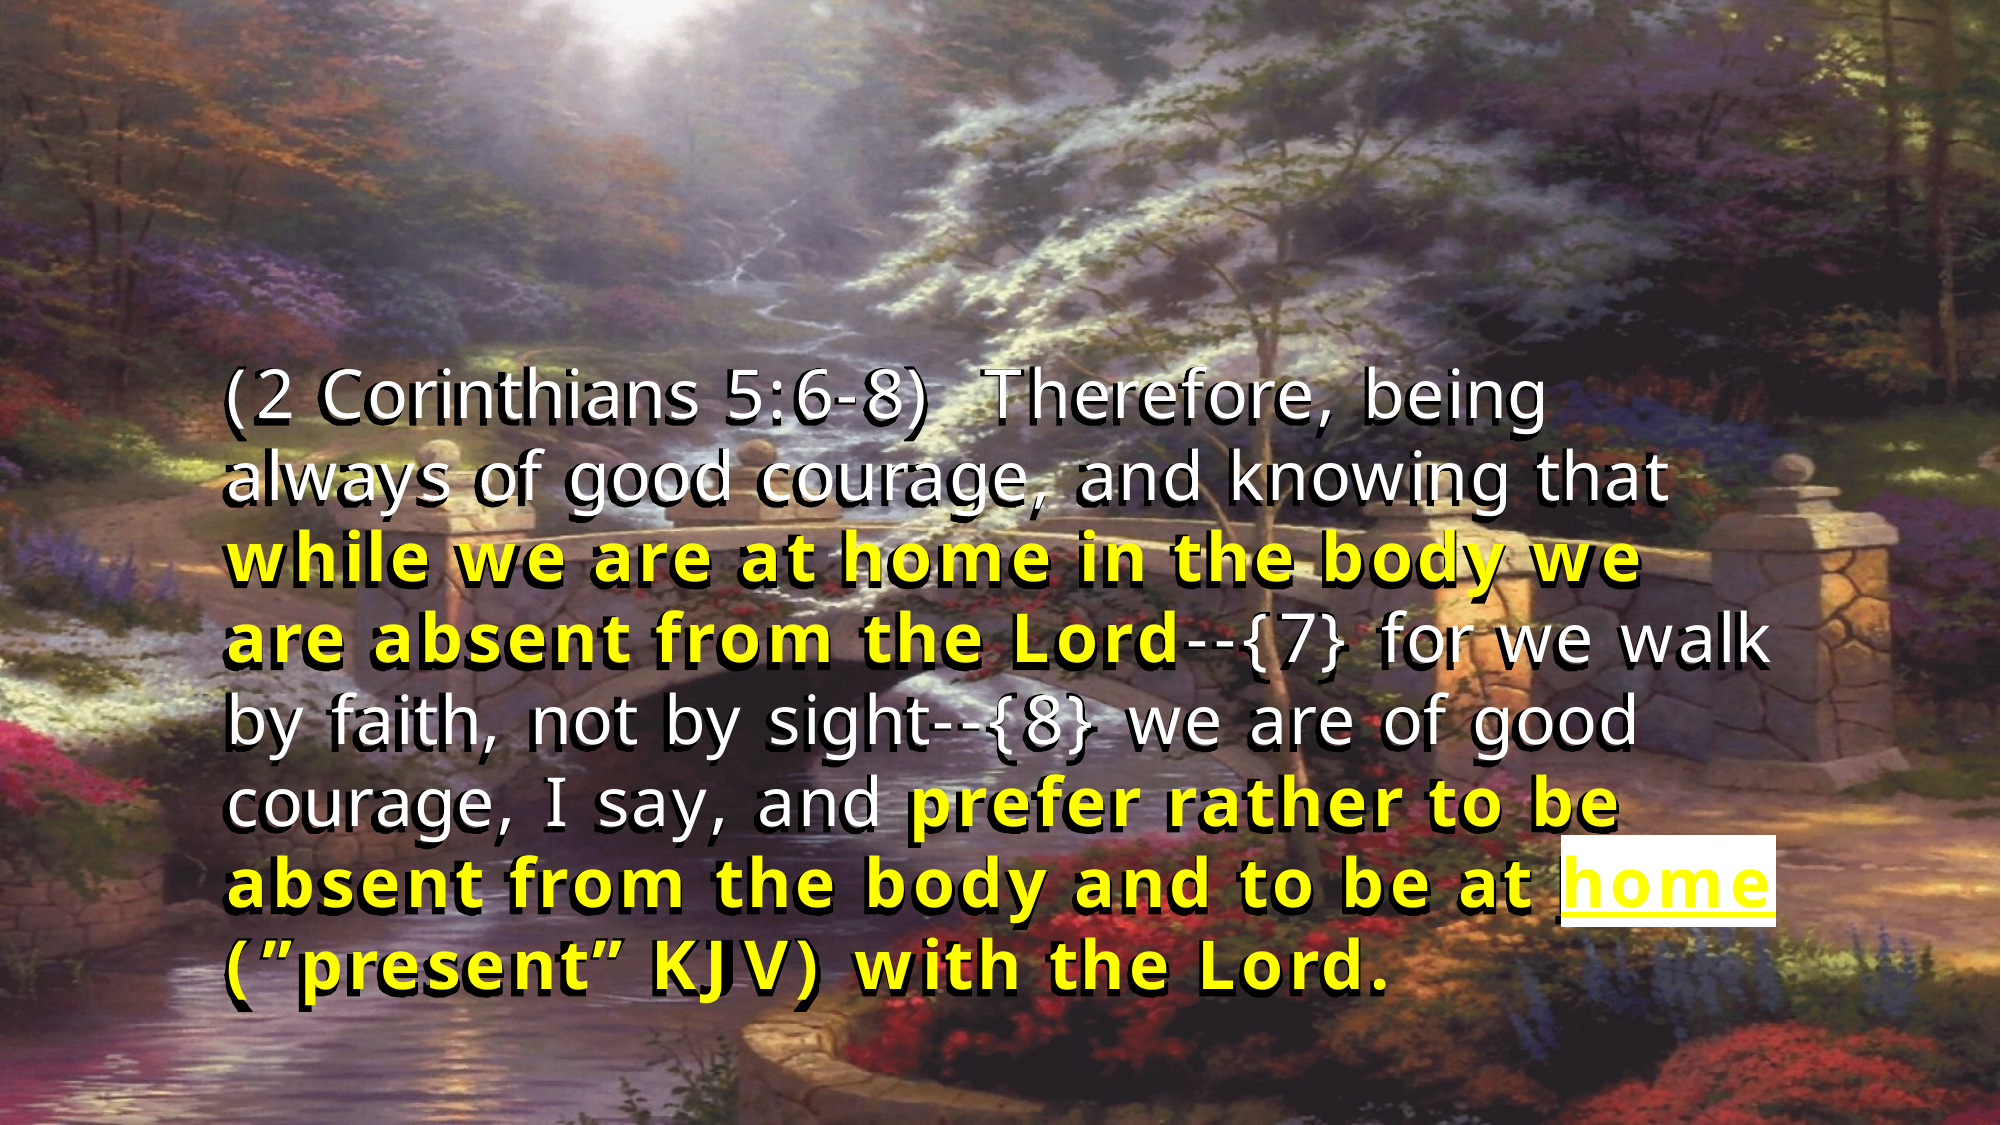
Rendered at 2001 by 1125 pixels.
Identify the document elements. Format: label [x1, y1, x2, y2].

text_box [221, 342, 1779, 1125]
